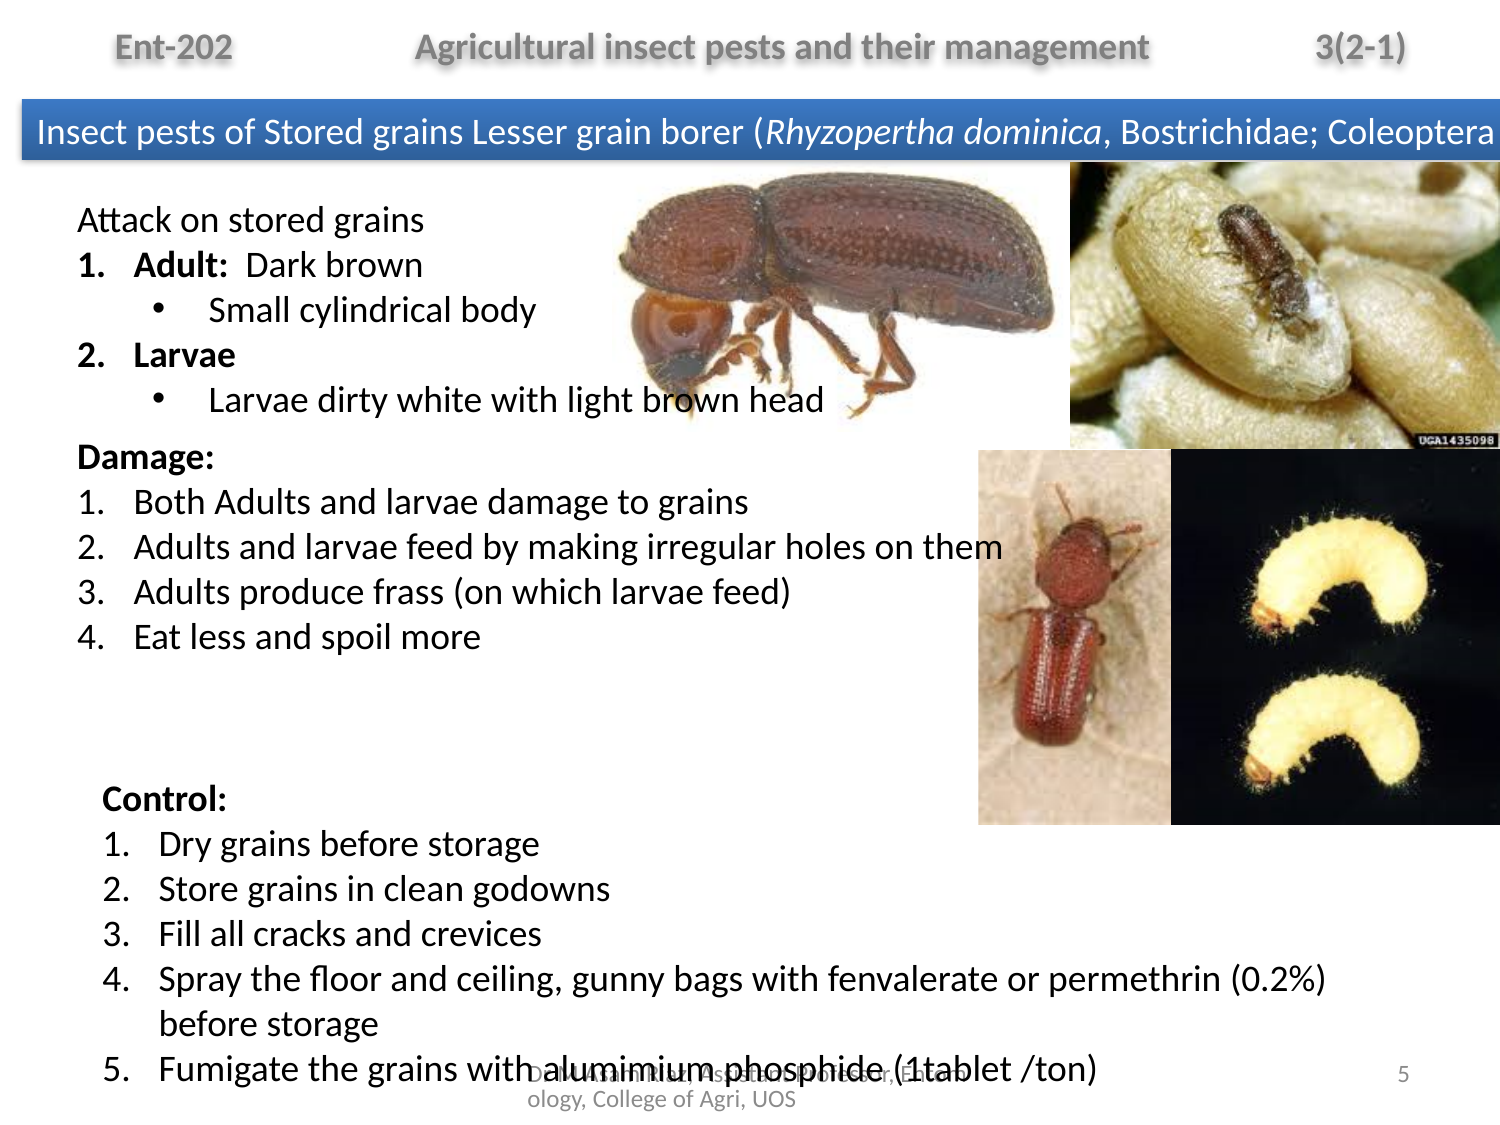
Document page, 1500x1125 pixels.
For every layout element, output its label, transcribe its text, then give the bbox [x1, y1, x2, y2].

text_box Control: Dry grains before storage Store grains in clean godowns Fill all cracks and crevices Spray the floor and ceiling, gunny bags with fenvalerate or permethrin (0.2%) before storage Fumigate the grains with alumimium phosphide (1tablet /ton) [87, 766, 1425, 1097]
text_box Ent-202 Agricultural insect pests and their management 3(2-1) [99, 14, 1433, 75]
footer Dr M Asam Riaz, Assistant Professor, Entomology, College of Agri, UOS [512, 1042, 988, 1103]
slide_number 5 [1074, 1042, 1425, 1103]
text_box Damage: Both Adults and larvae damage to grains Adults and larvae feed by making irregular holes on them Adults produce frass (on which larvae feed) Eat less and spoil more [62, 424, 1064, 665]
text_box Attack on stored grains Adult: Dark brown Small cylindrical body Larvae Larvae dirty white with light brown head [62, 187, 607, 424]
picture [612, 162, 1500, 826]
text_box Insect pests of Stored grains Lesser grain borer (Rhyzopertha dominica, Bostrichidae; Coleoptera [21, 99, 1500, 160]
